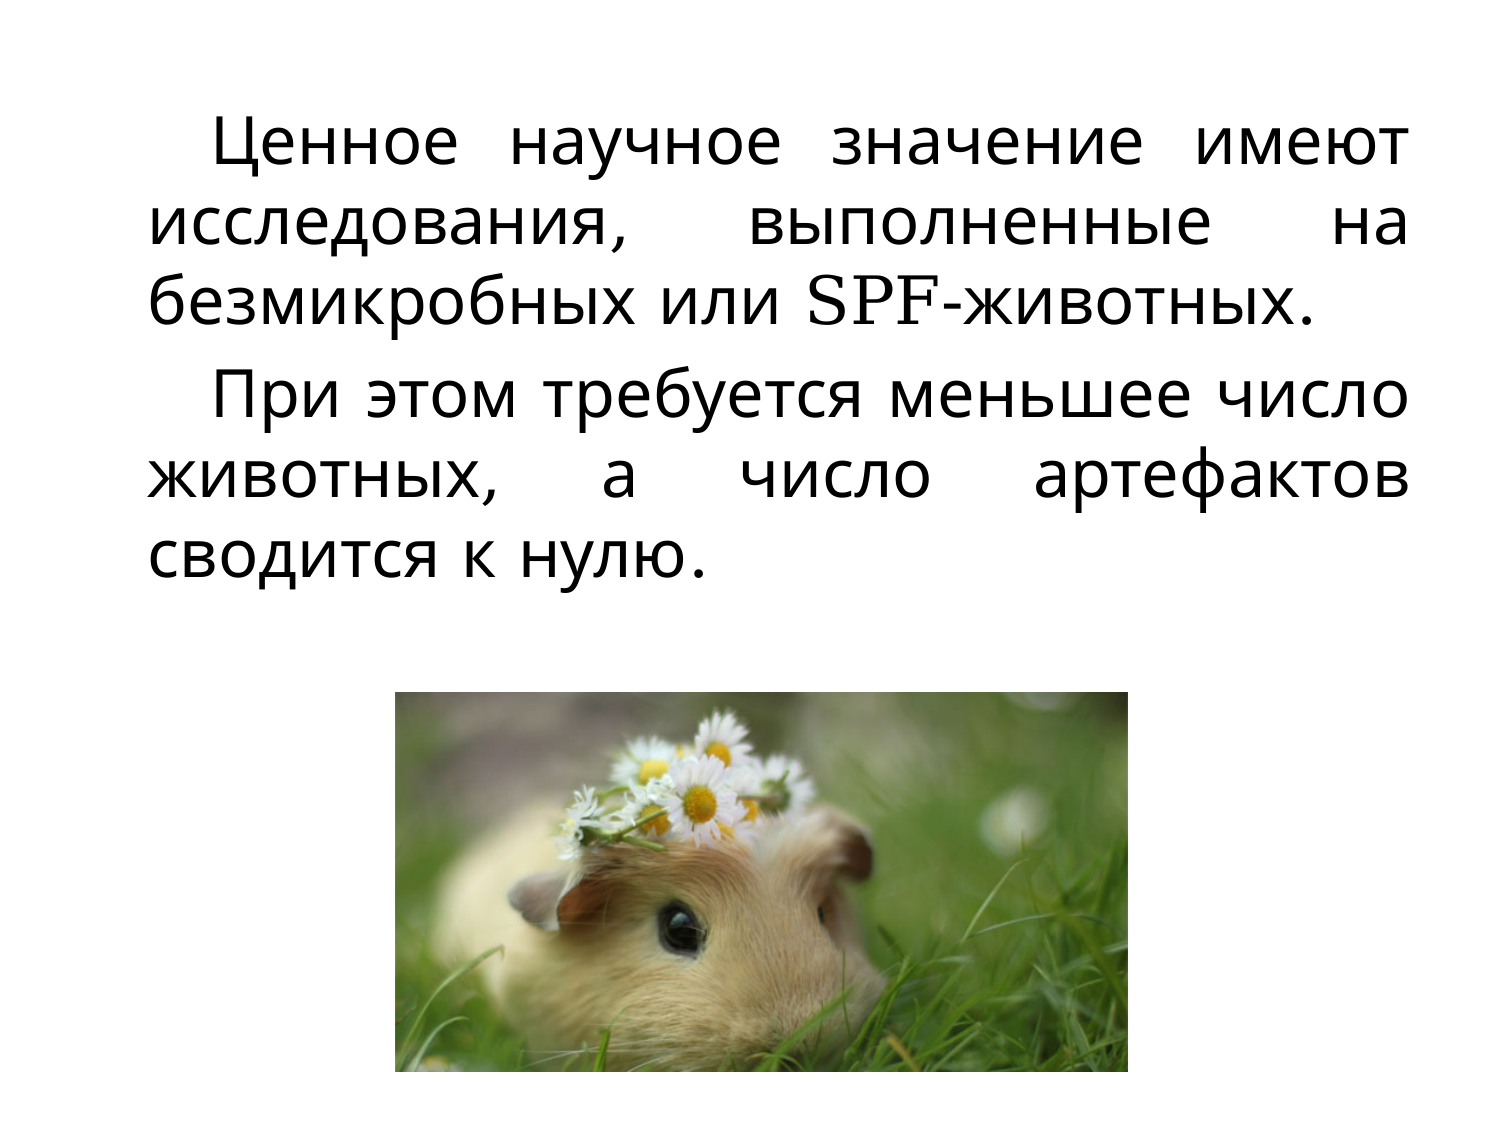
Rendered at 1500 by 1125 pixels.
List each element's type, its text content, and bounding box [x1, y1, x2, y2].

list Ценное научное значение имеют исследования, выполненные на безмикробных или SPF-животных. При этом требуется меньшее число животных, а число артефактов сводится к нулю. [76, 90, 1427, 833]
picture [395, 692, 1129, 1073]
